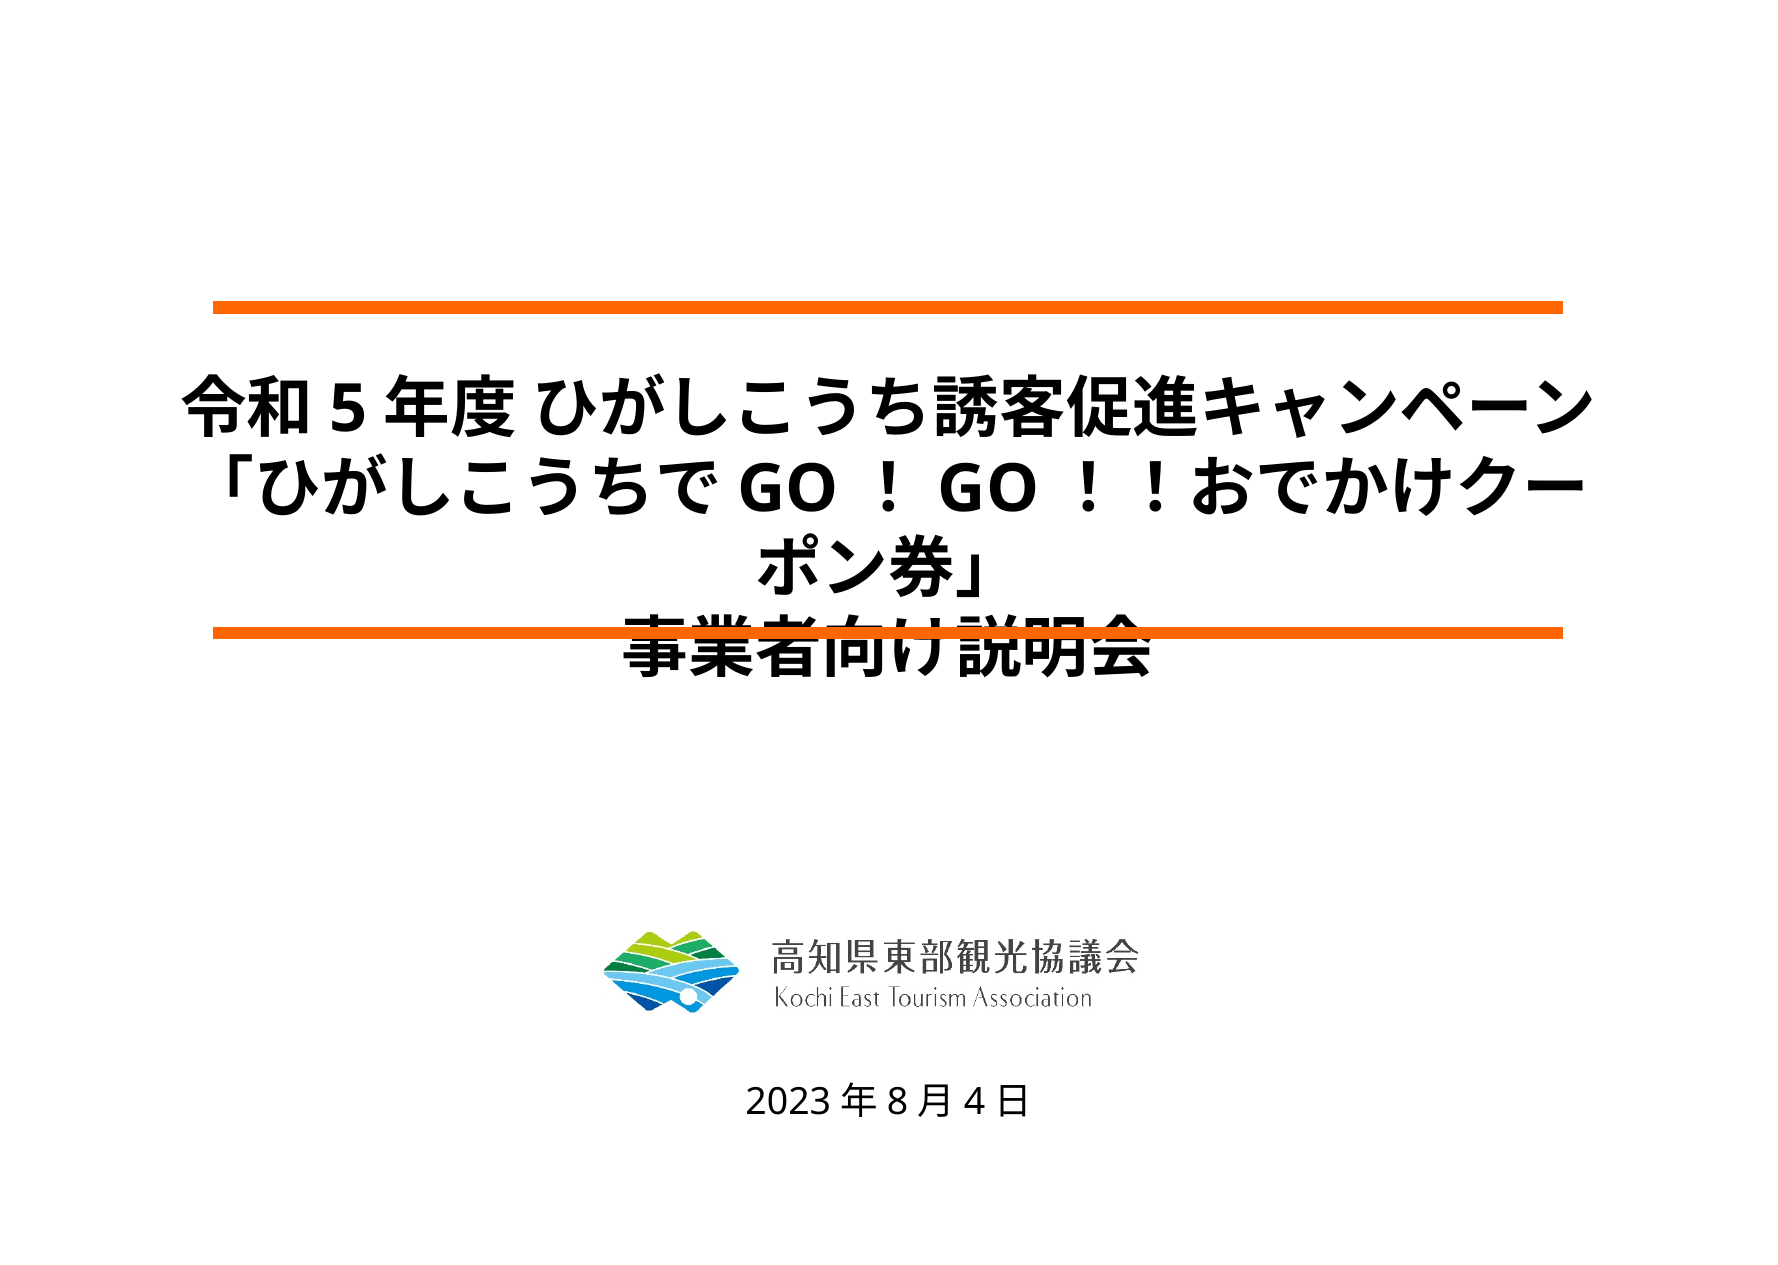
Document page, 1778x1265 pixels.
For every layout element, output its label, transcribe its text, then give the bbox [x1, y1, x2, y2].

picture [441, 909, 1336, 1048]
text_box 2023年8月4日 [730, 1069, 1047, 1130]
text_box 令和5年度 ひがしこうち誘客促進キャンペーン 「ひがしこうちでGO！GO！！おでかけクーポン券」 事業者向け説明会 [151, 356, 1627, 693]
